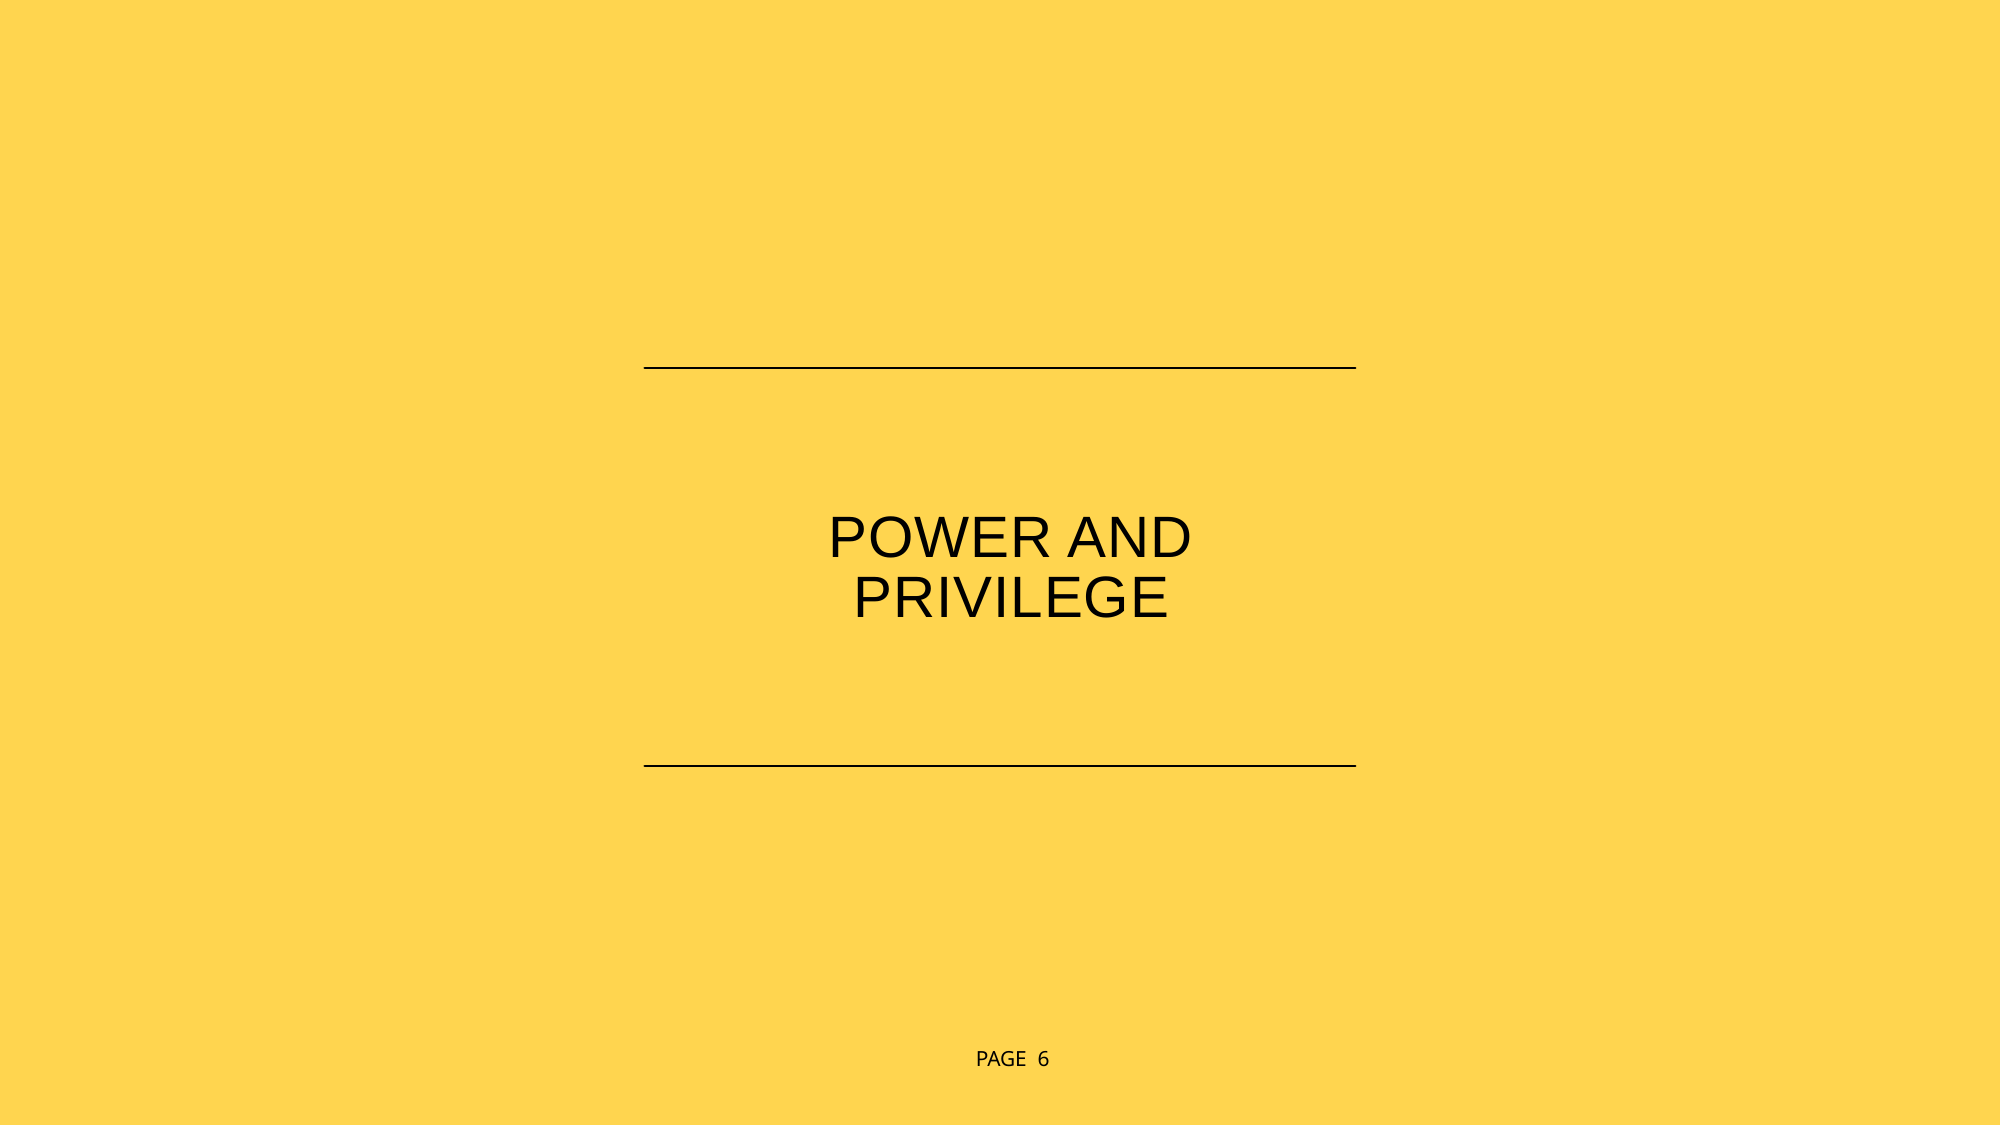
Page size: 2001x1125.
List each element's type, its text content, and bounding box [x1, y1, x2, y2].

title POWER AND PRIVILEGE [715, 487, 1308, 637]
slide_number PAGE 6 [916, 1039, 1109, 1081]
